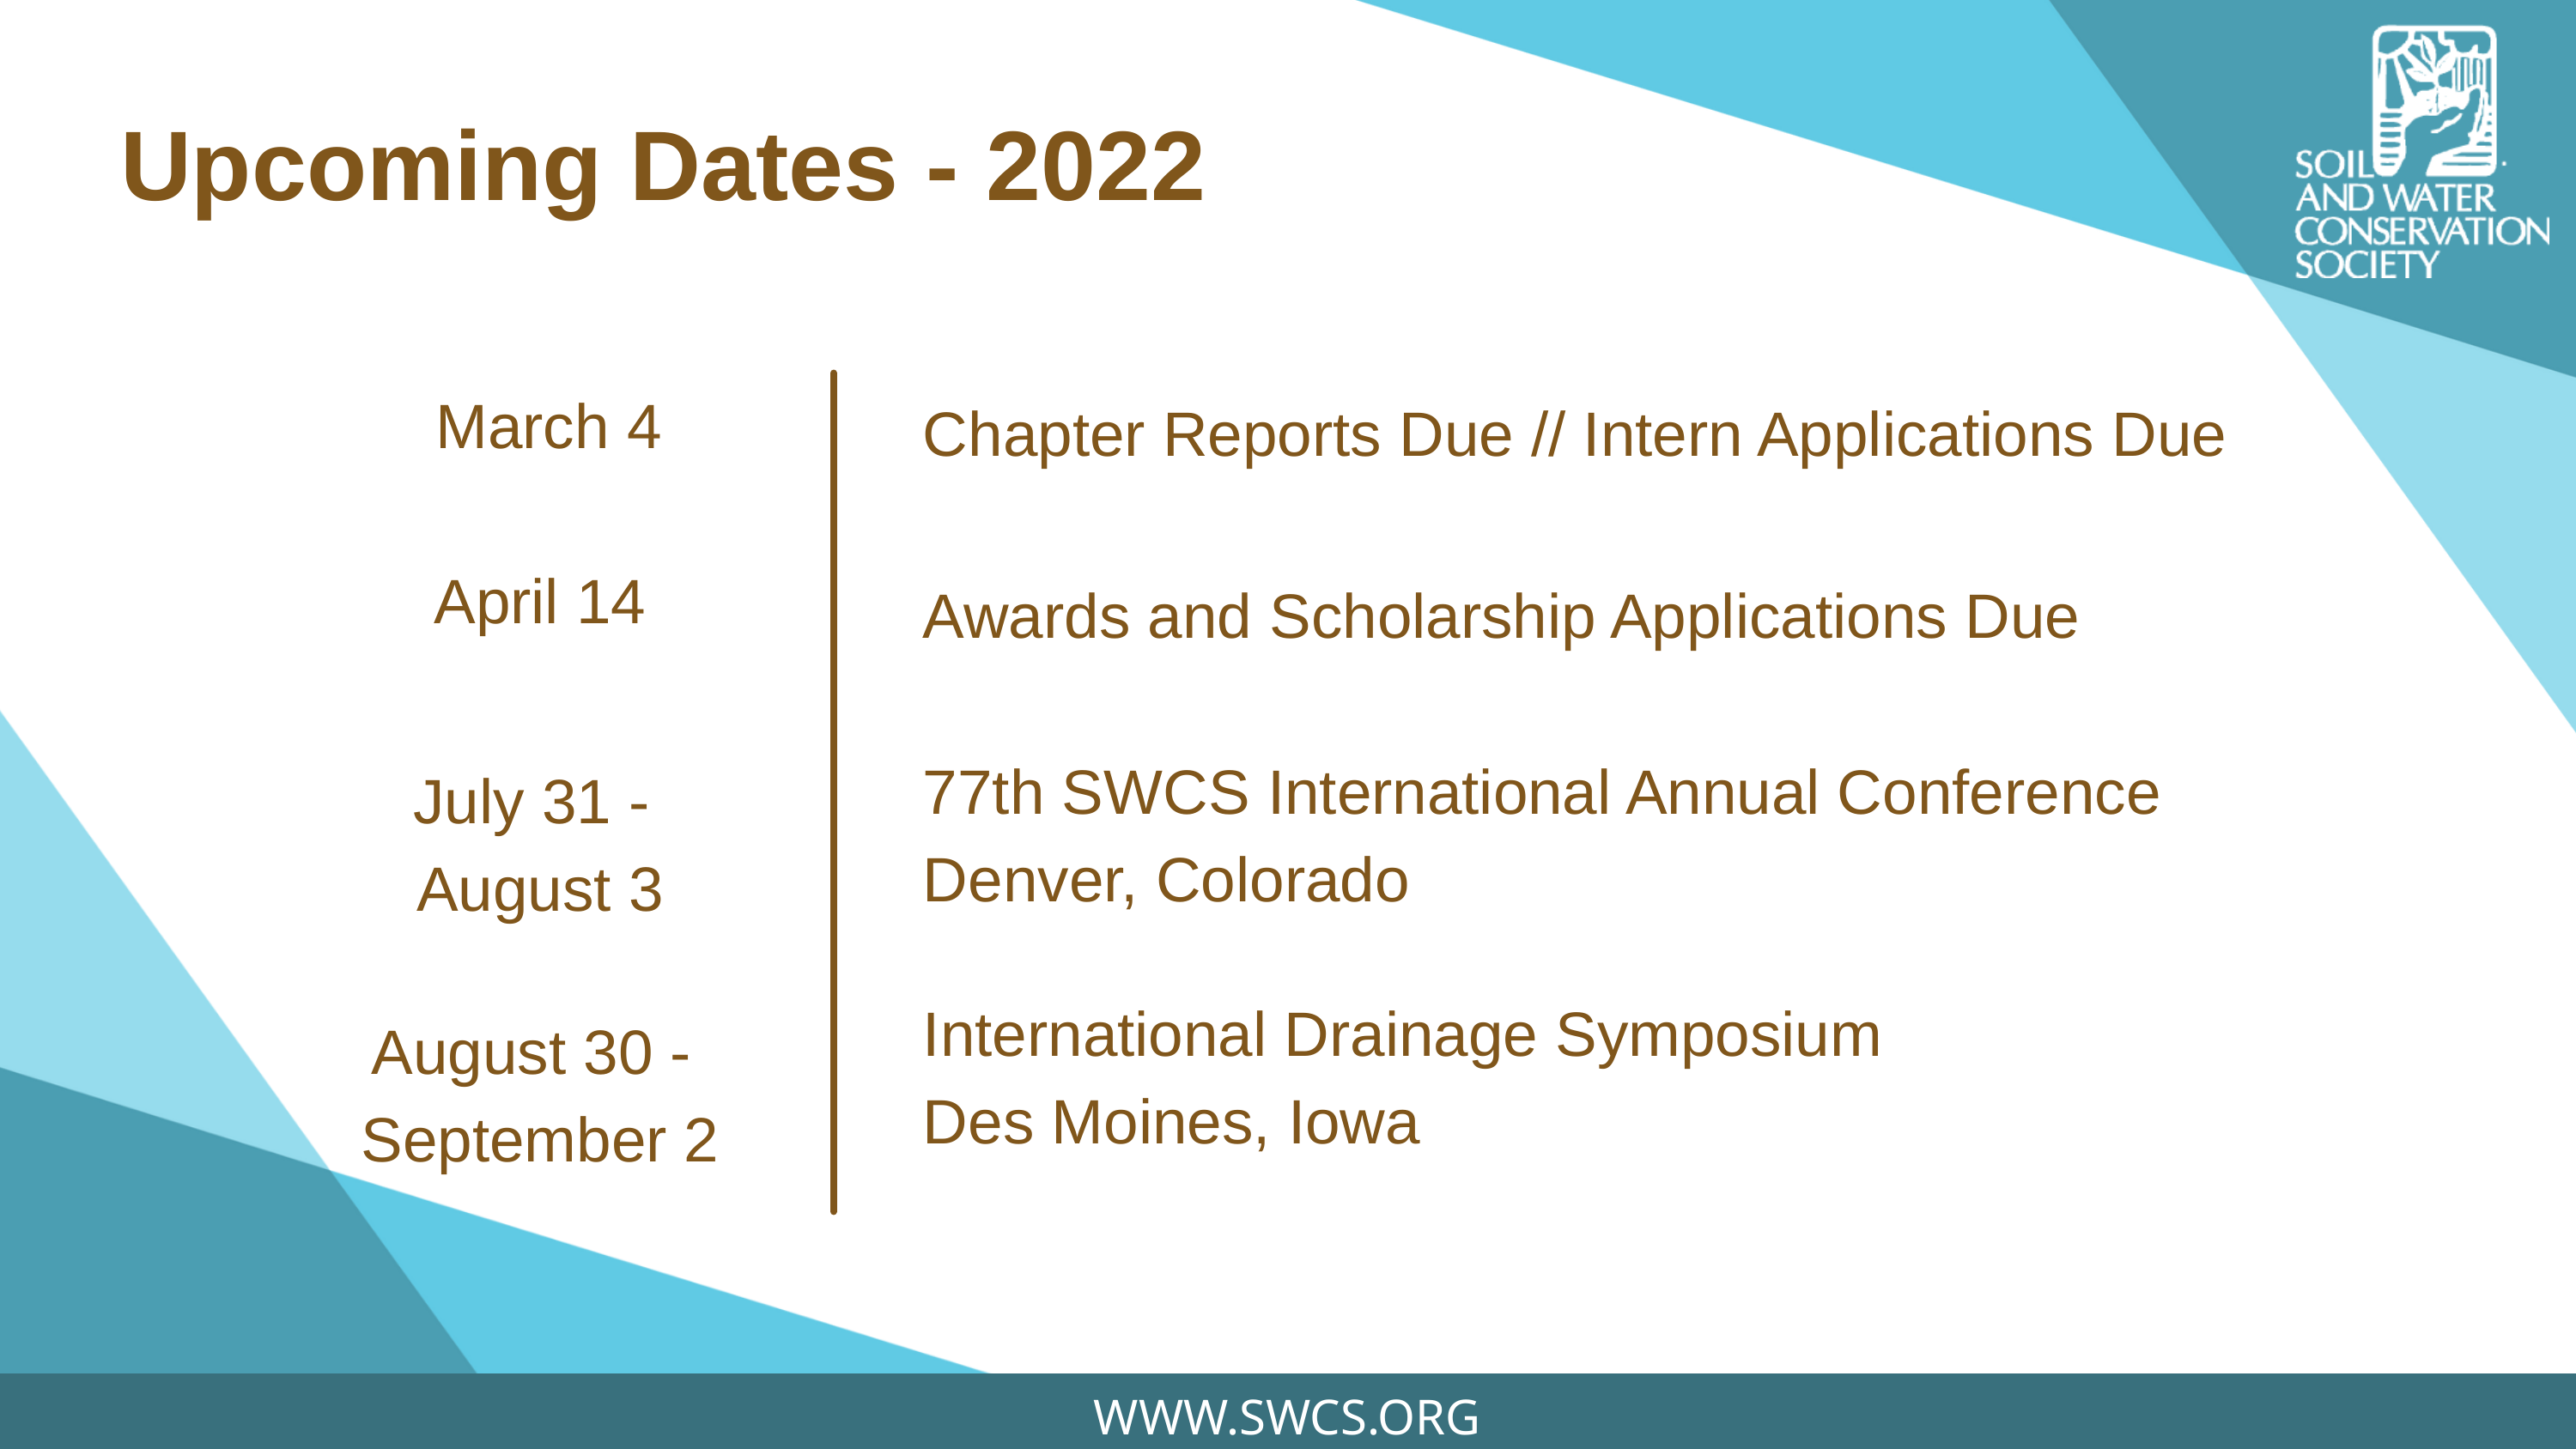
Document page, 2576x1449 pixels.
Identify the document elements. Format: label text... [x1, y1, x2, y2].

picture [0, 660, 1249, 1373]
text_box Chapter Reports Due // Intern Applications Due Awards and Scholarship Applications Due 77th SWCS International Annual Conference Denver, Colorado International Drainage Symposium Des Moines, Iowa [922, 380, 2274, 1244]
title Upcoming Dates - 2022 [107, 80, 1267, 242]
picture [1326, 0, 2576, 789]
text_box March 4 April 14 July 31 - August 3 August 30 - September 2 [246, 373, 834, 1262]
